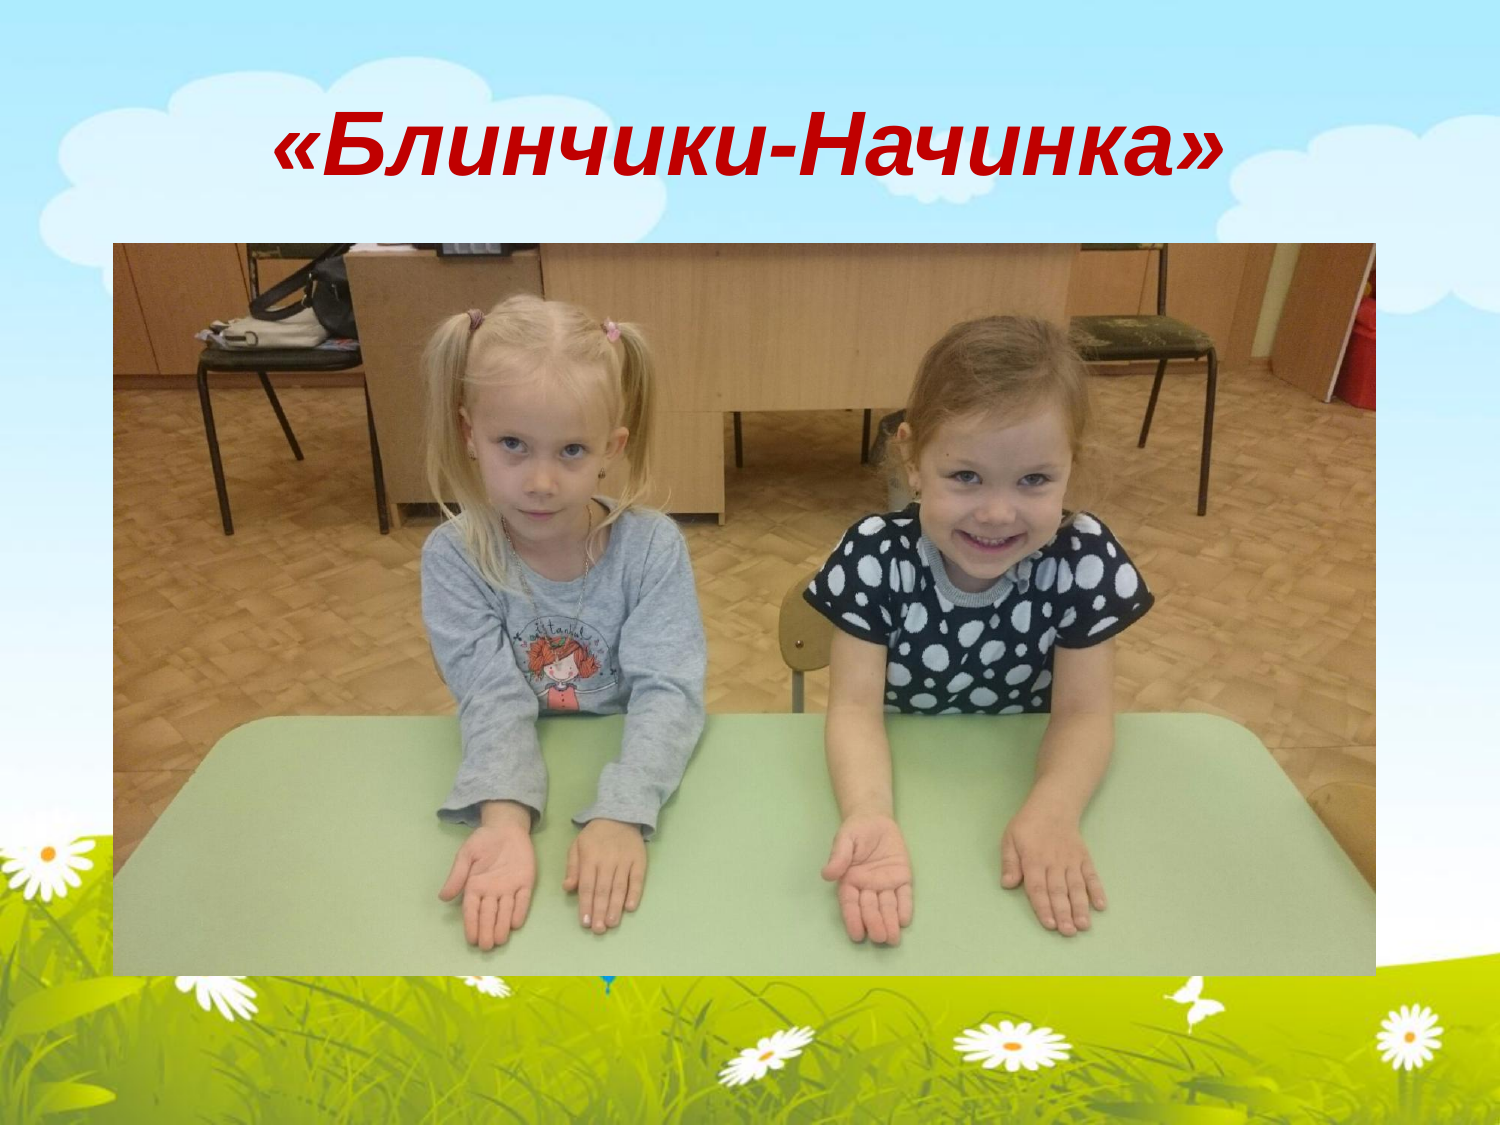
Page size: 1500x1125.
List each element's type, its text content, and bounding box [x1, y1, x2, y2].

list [113, 243, 1377, 977]
picture [0, 0, 1500, 1125]
title «Блинчики-Начинка» [75, 45, 1425, 233]
